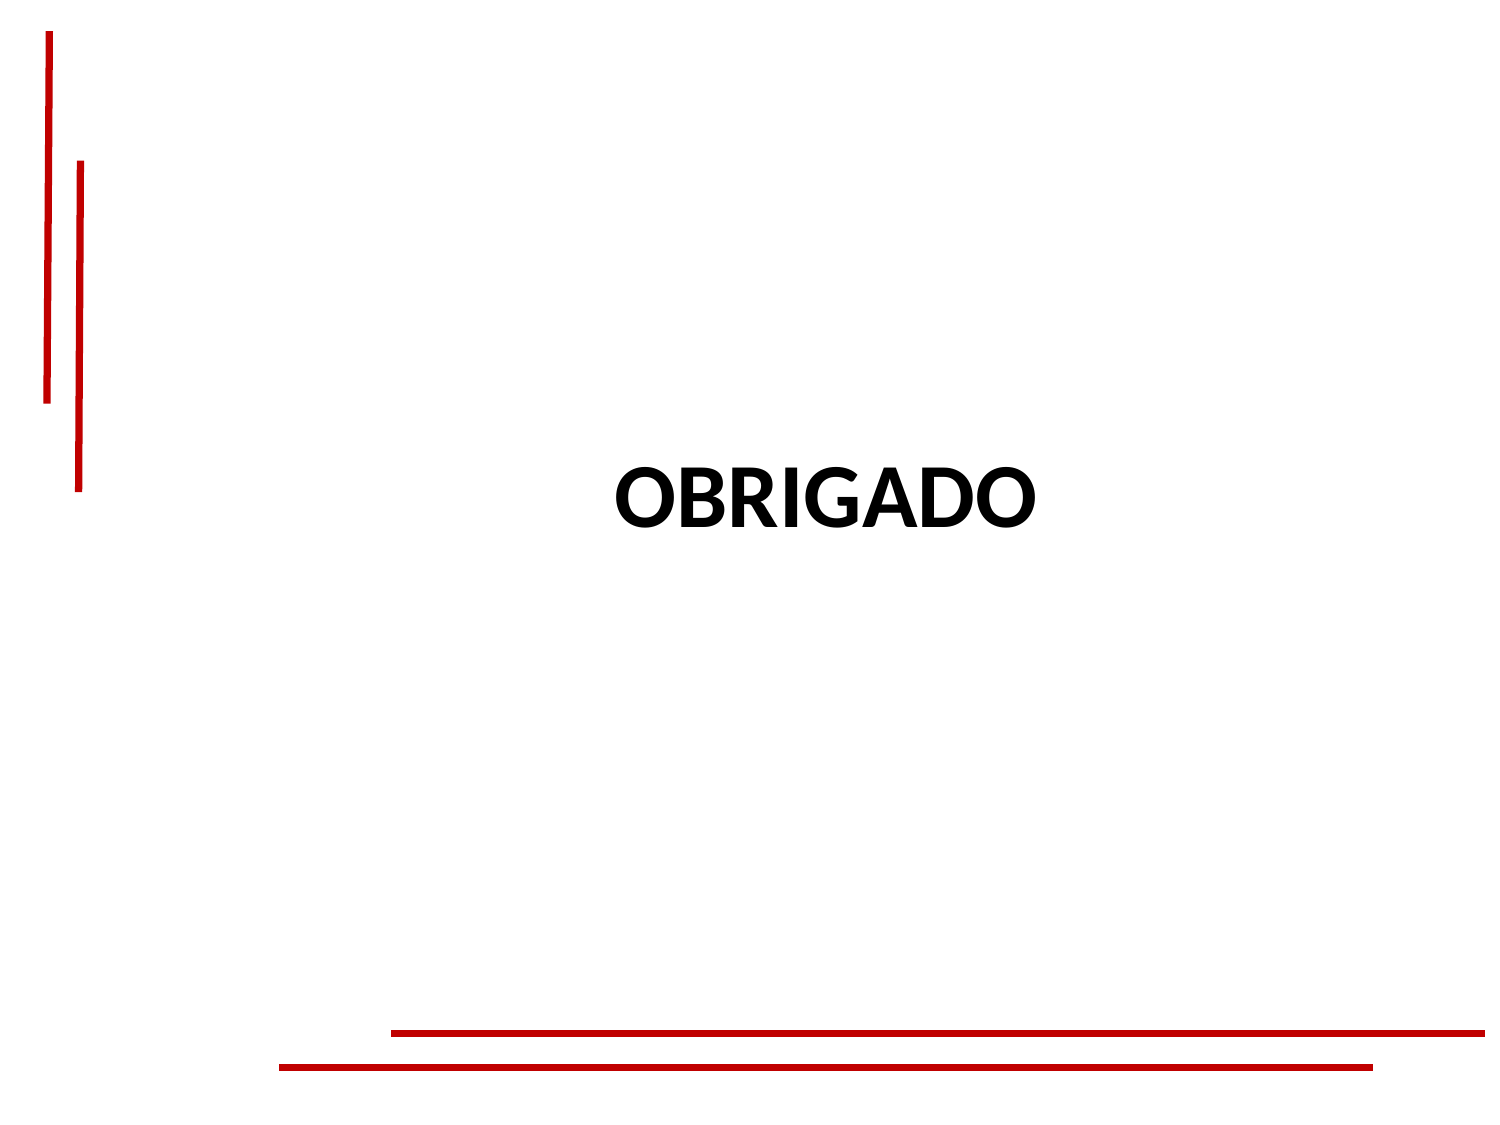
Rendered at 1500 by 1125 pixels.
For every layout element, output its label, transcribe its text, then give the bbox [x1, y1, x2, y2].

text_box OBRIGADO [599, 428, 1053, 554]
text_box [46, 31, 50, 404]
